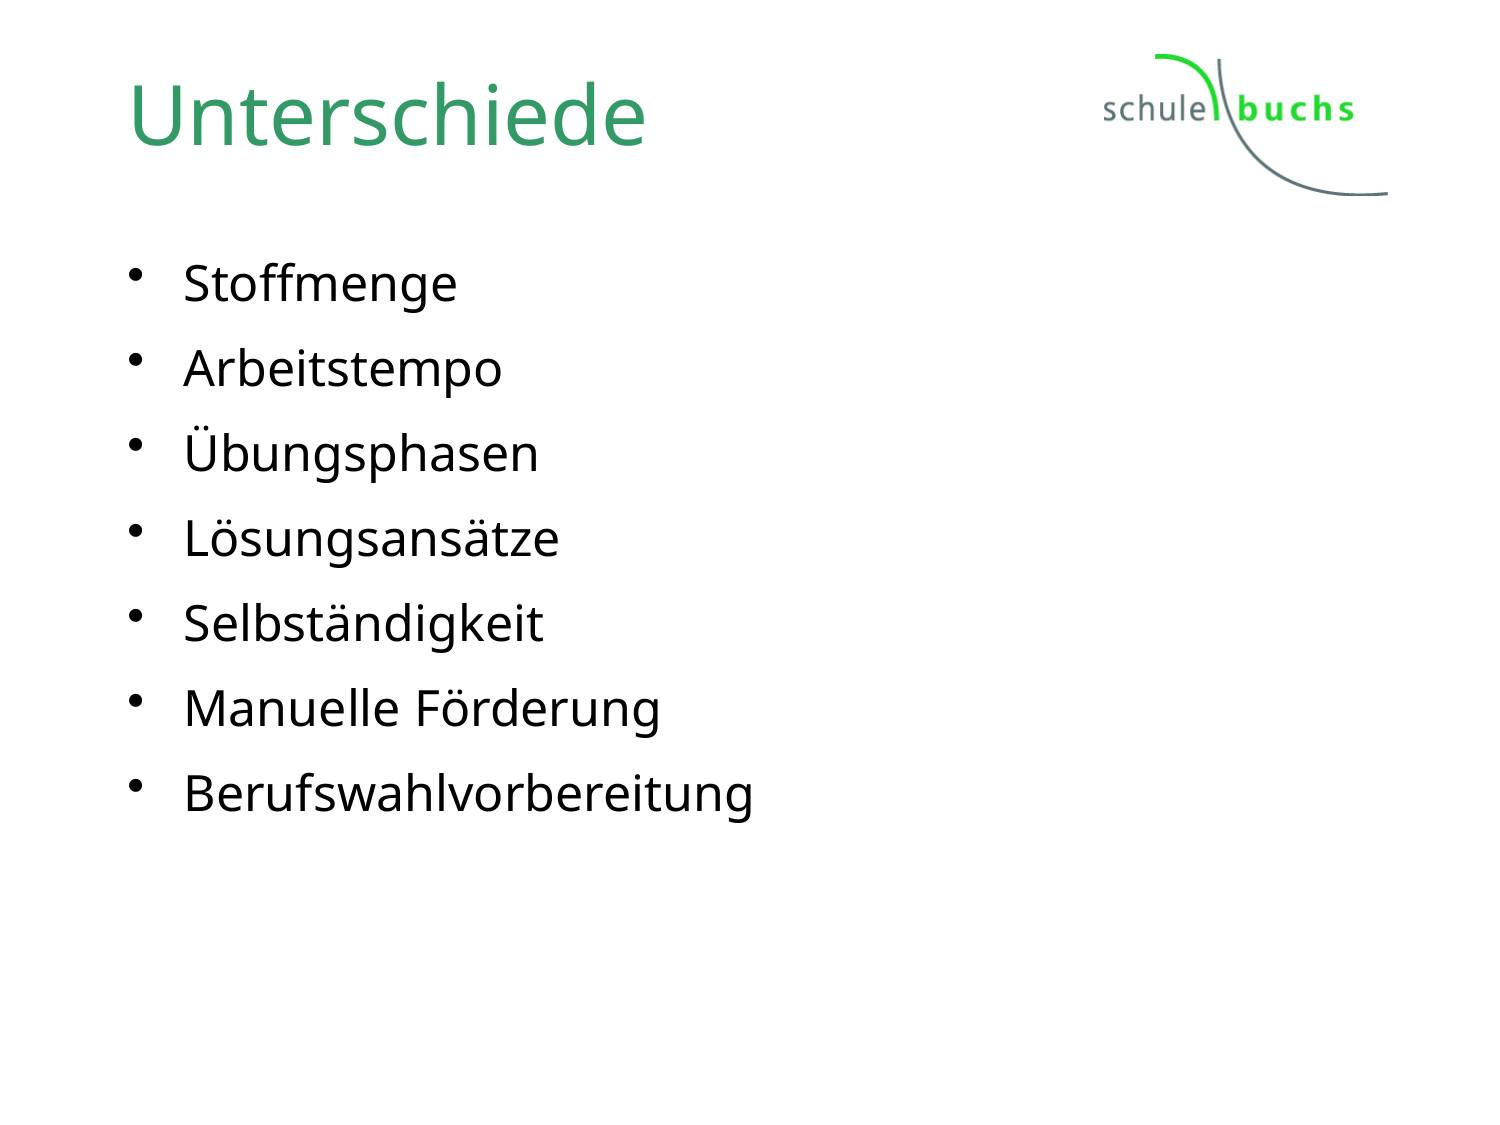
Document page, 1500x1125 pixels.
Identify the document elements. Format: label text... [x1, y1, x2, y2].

list Stoffmenge Arbeitstempo Übungsphasen Lösungsansätze Selbständigkeit Manuelle Förderung Berufswahlvorbereitung [112, 243, 1412, 953]
picture [1104, 54, 1388, 196]
title Unterschiede [112, 54, 1117, 185]
